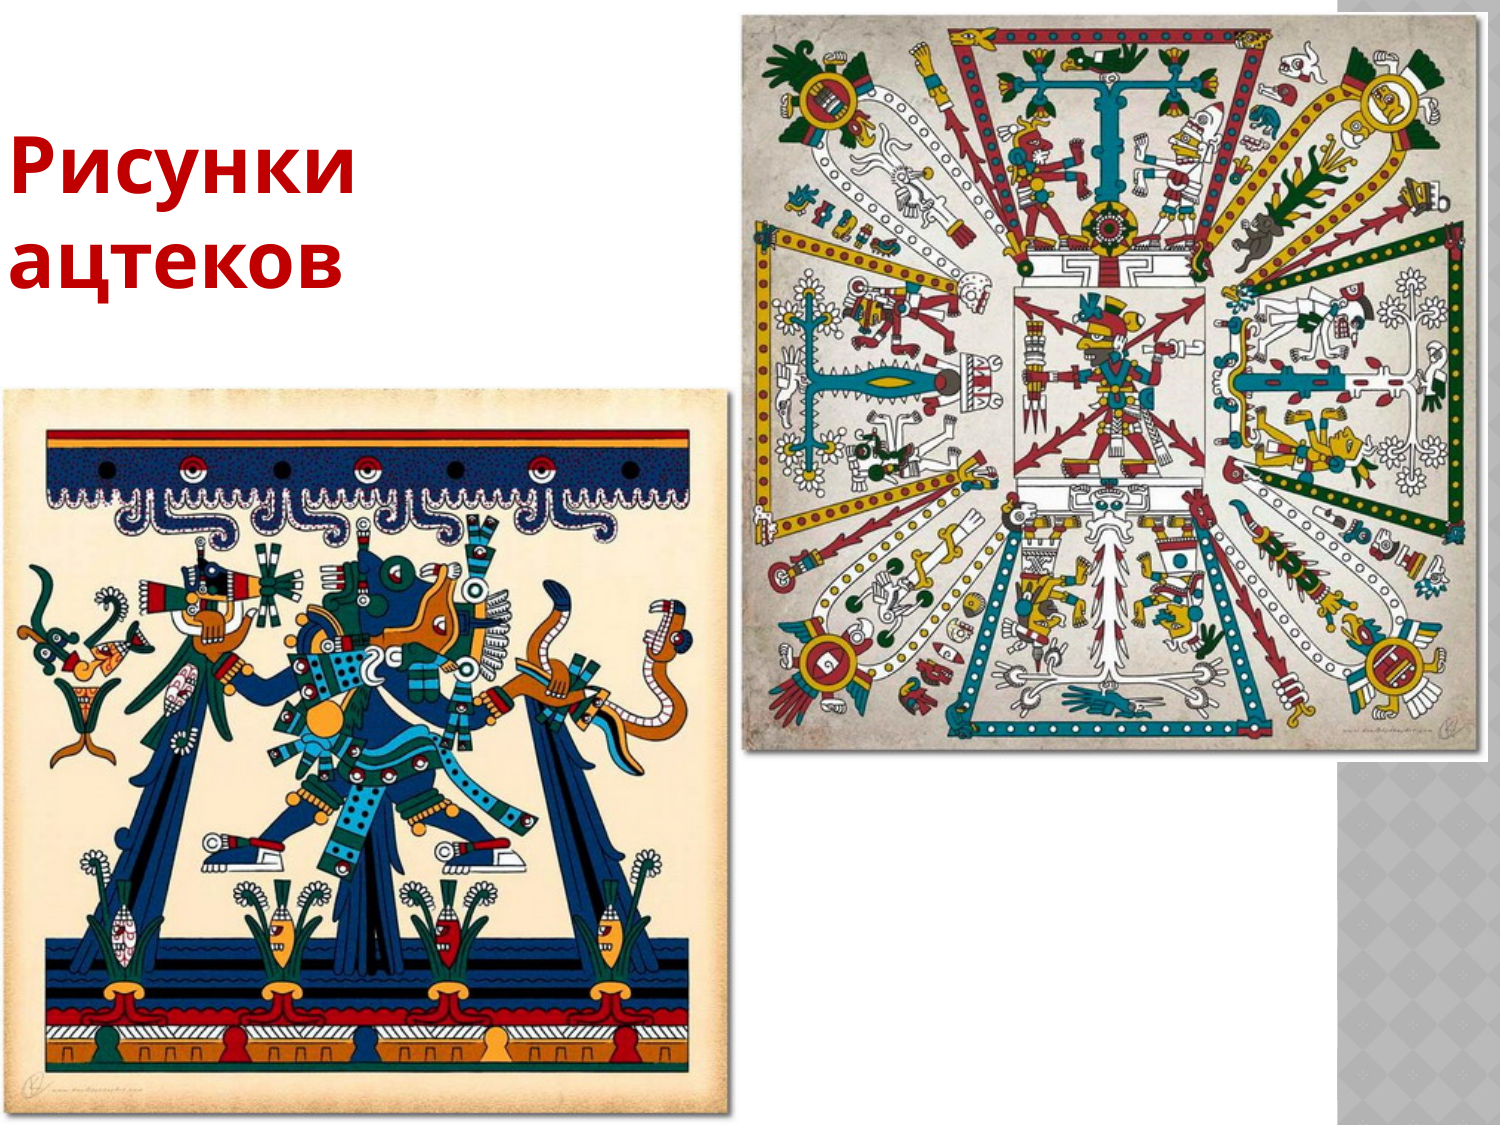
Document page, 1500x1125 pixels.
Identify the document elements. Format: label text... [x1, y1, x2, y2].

title Рисунки ацтеков [0, 52, 692, 305]
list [0, 386, 739, 1125]
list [737, 11, 1489, 763]
